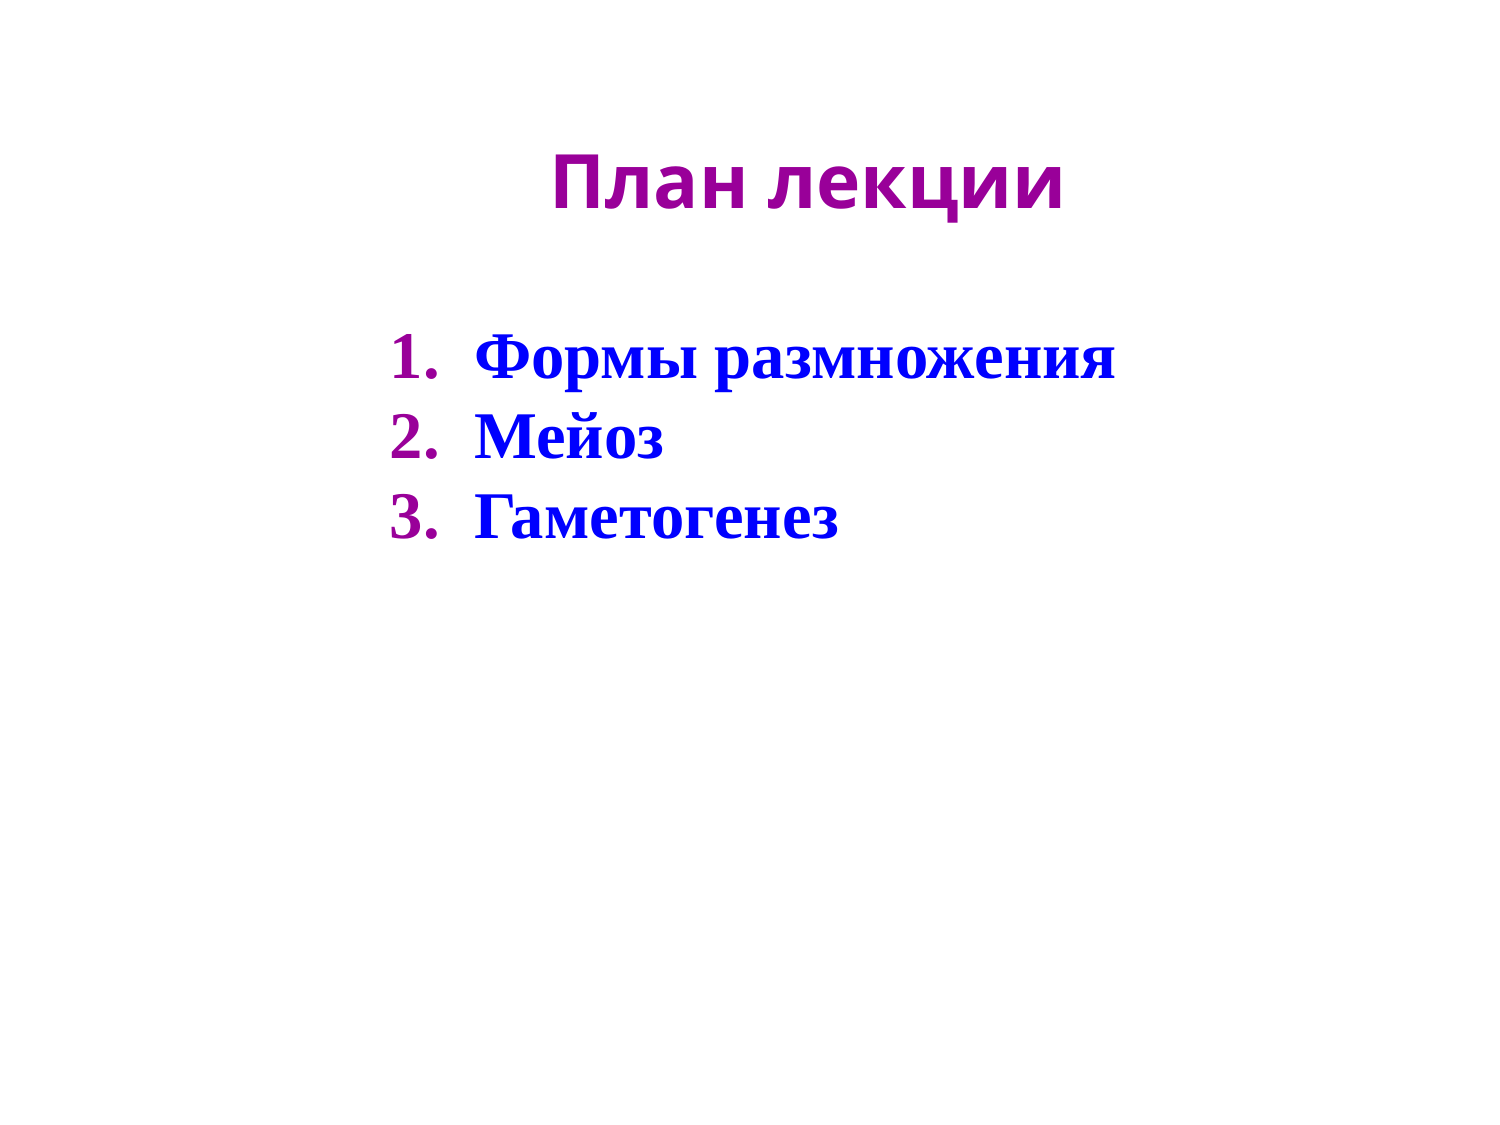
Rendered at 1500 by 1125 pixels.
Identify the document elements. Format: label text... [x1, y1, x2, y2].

title План лекции [304, 87, 1313, 270]
text_box Формы размножения Мейоз Гаметогенез [374, 304, 1413, 640]
